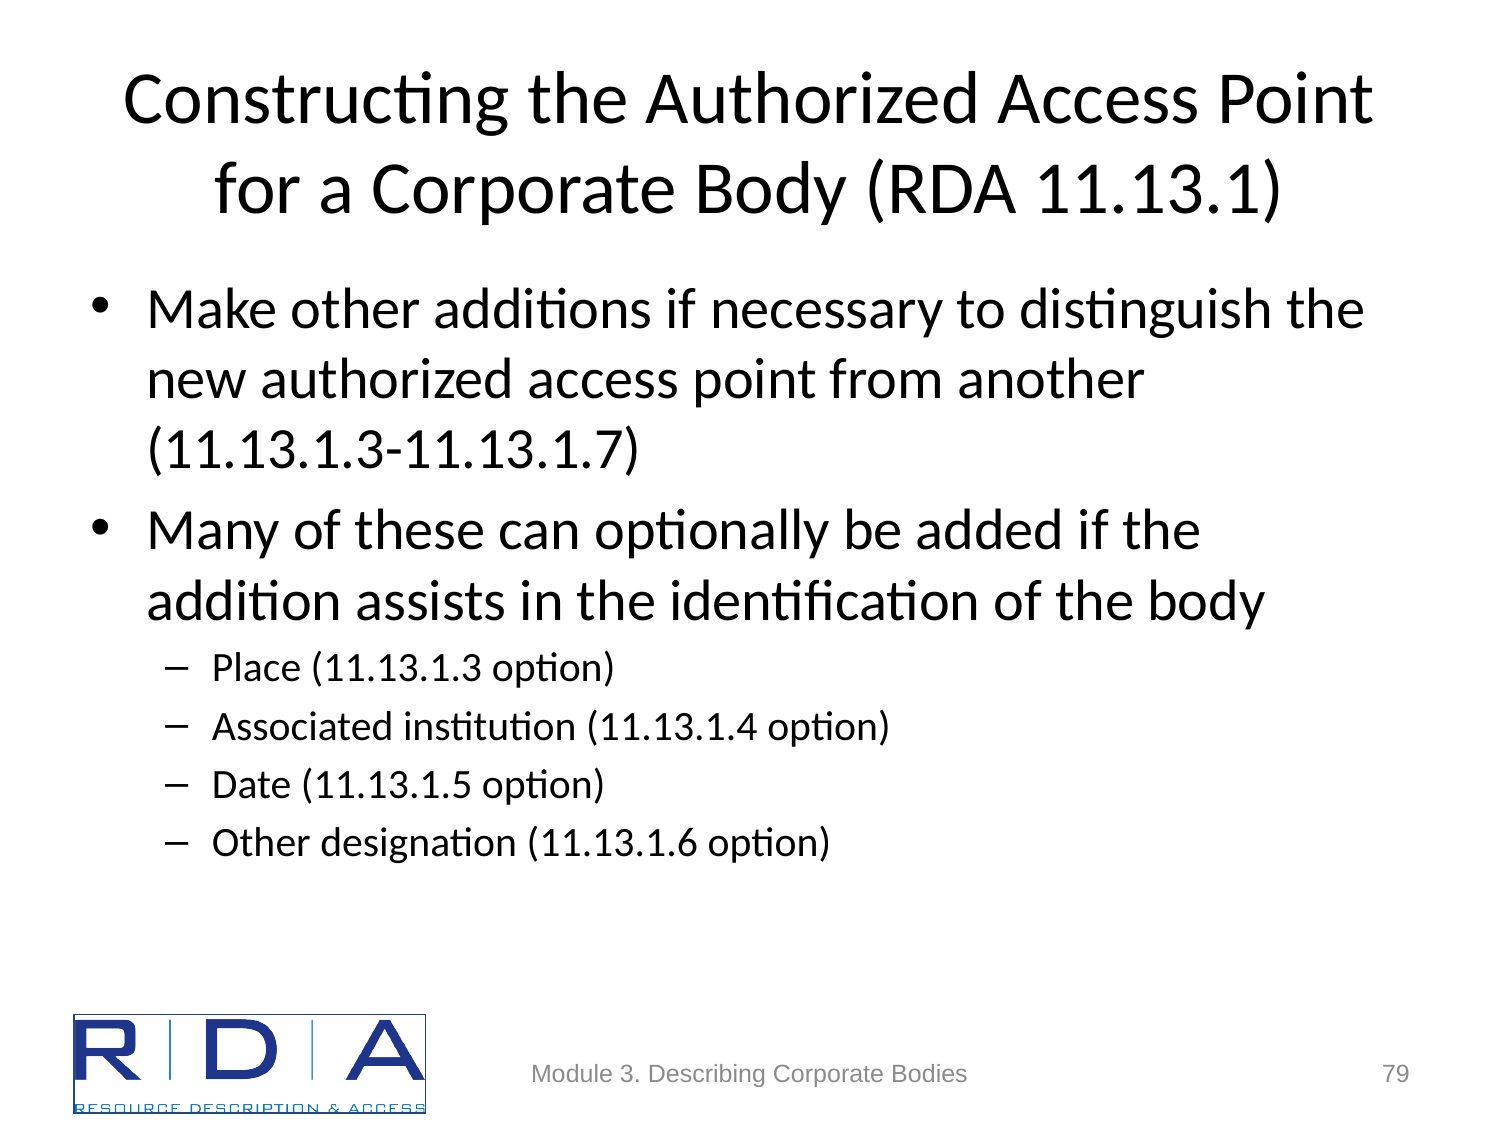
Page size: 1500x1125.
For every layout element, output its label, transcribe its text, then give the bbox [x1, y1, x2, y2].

slide_number 79 [1074, 1042, 1425, 1103]
list Make other additions if necessary to distinguish the new authorized access point from another (11.13.1.3-11.13.1.7) Many of these can optionally be added if the addition assists in the identification of the body Place (11.13.1.3 option) Associated institution (11.13.1.4 option) Date (11.13.1.5 option) Other designation (11.13.1.6 option) [75, 262, 1425, 1005]
picture [75, 1015, 425, 1112]
title Constructing the Authorized Access Point for a Corporate Body (RDA 11.13.1) [75, 45, 1425, 233]
footer Module 3. Describing Corporate Bodies [512, 1042, 988, 1103]
